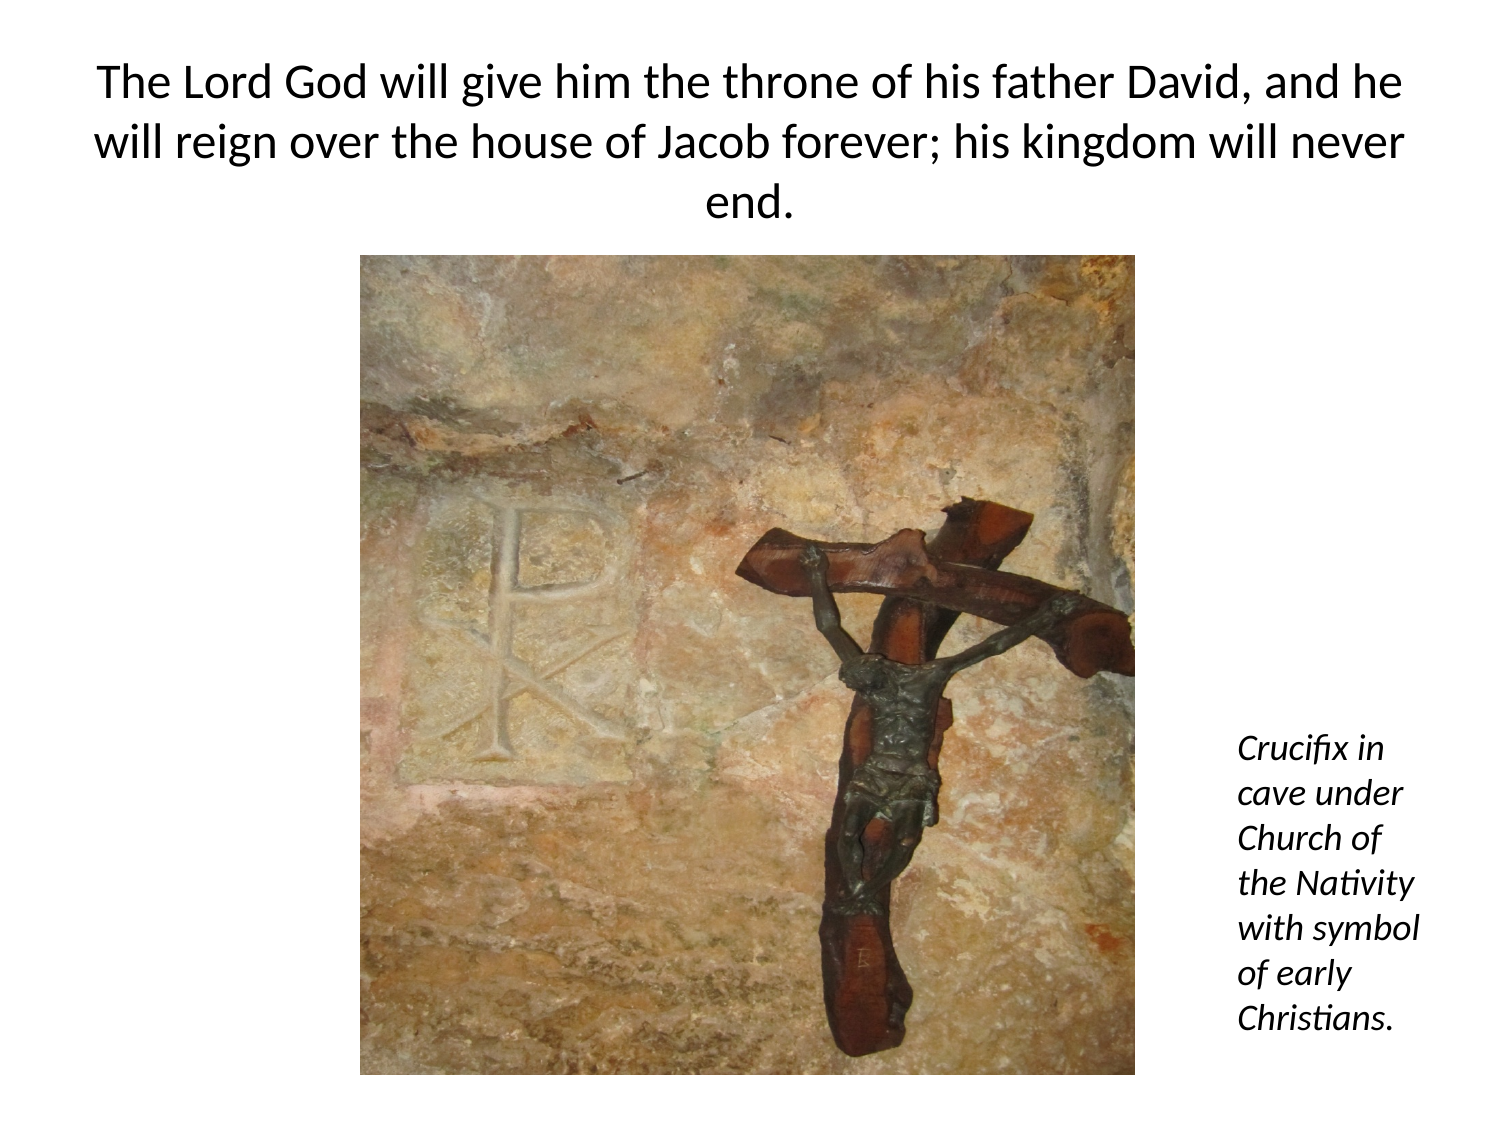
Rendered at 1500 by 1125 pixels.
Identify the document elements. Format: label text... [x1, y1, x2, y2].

title The Lord God will give him the throne of his father David, and he will reign over the house of Jacob forever; his kingdom will never end. [75, 45, 1425, 233]
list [359, 255, 1135, 1076]
text_box Crucifix in cave under Church of the Nativity with symbol of early Christians. [1222, 715, 1447, 1046]
